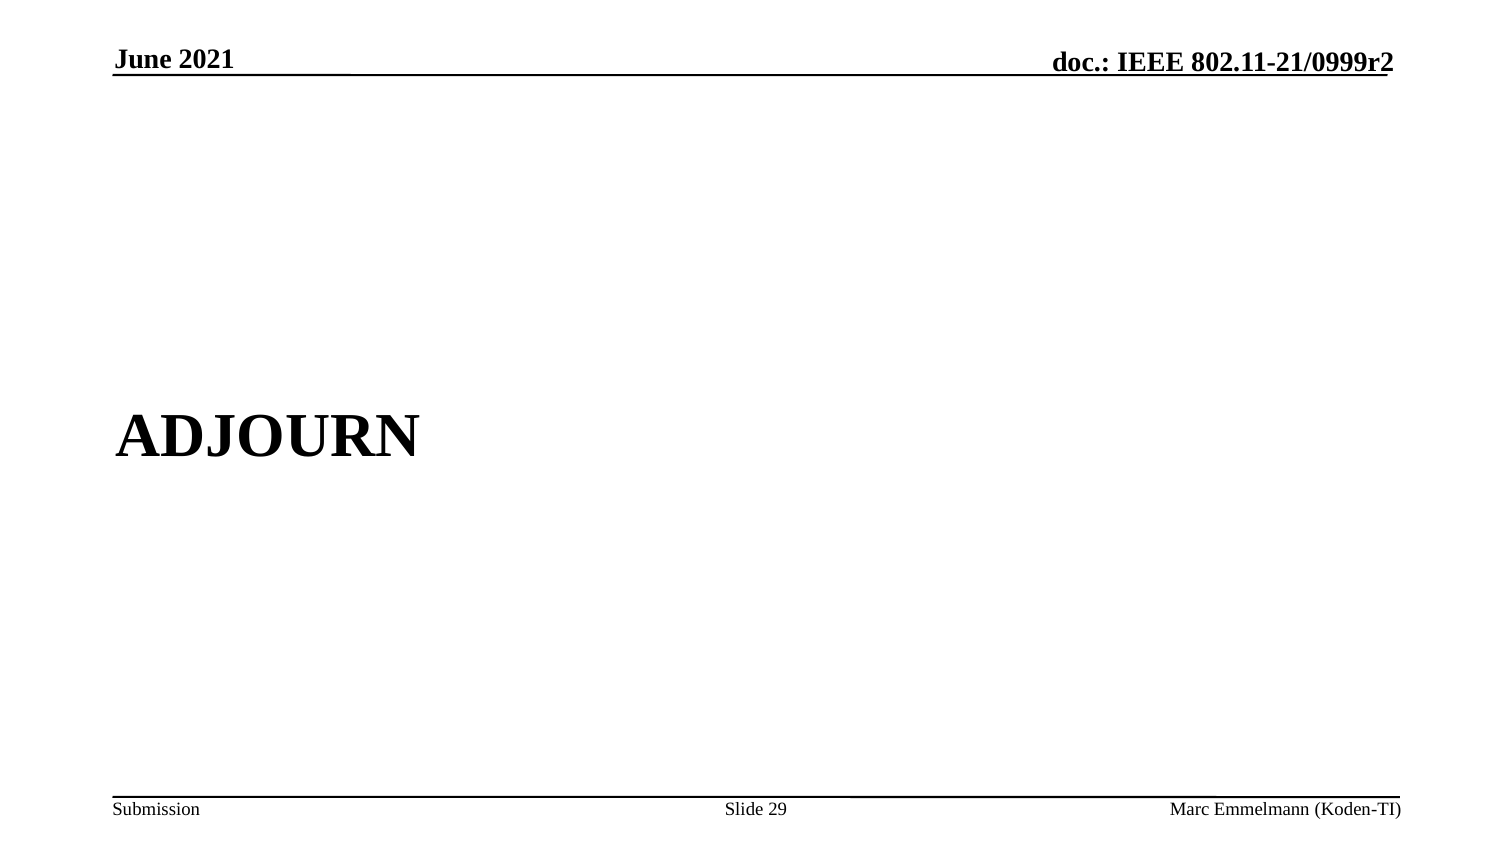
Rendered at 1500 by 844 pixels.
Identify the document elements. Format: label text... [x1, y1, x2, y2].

footer Marc Emmelmann (Koden-TI) [878, 796, 1402, 820]
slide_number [114, 40, 423, 75]
slide_number Slide 29 [712, 796, 800, 842]
title Adjourn [100, 386, 1376, 555]
